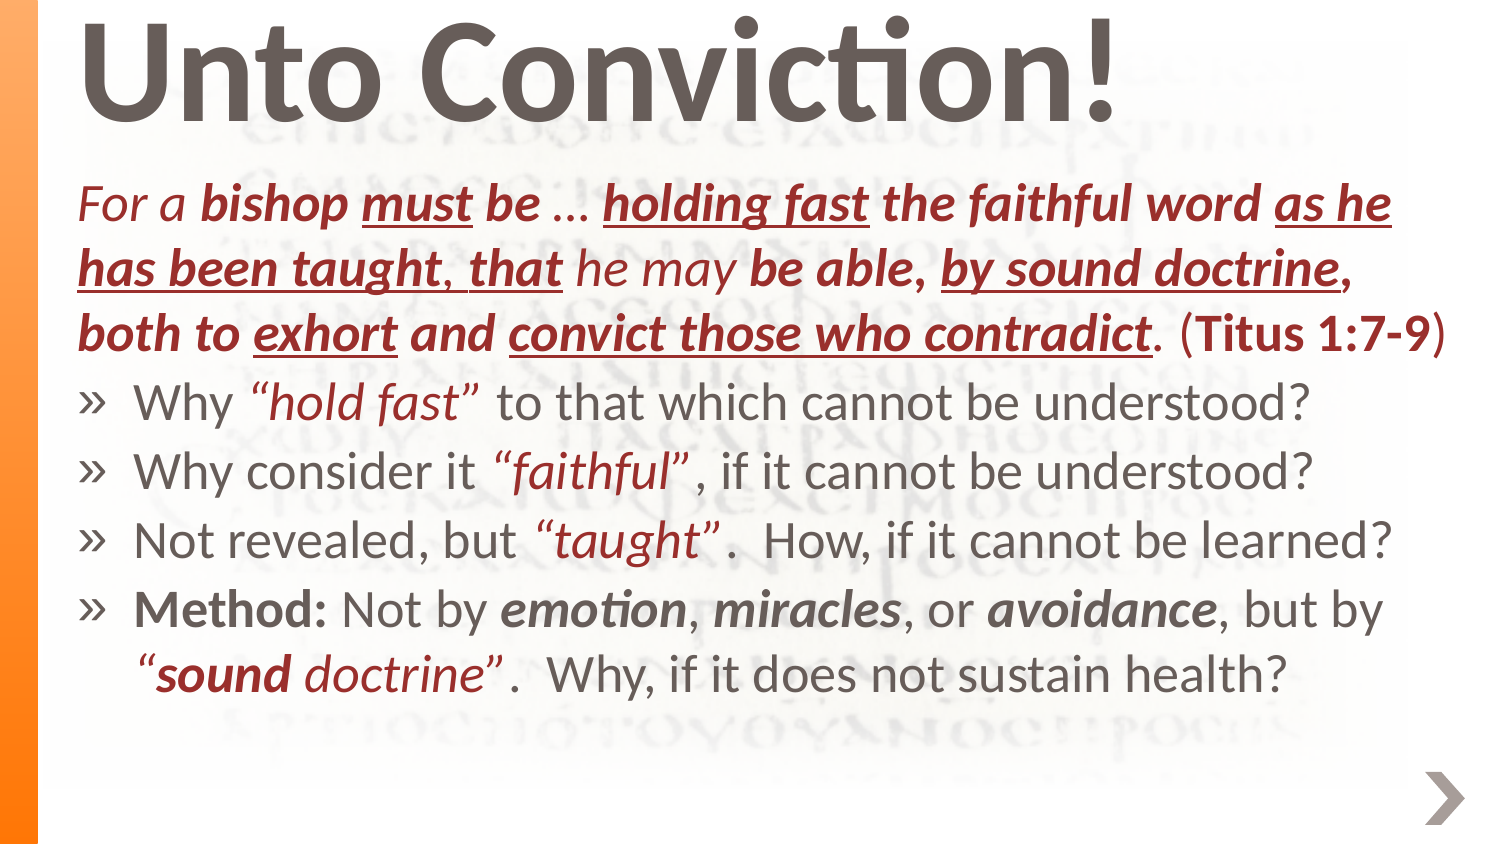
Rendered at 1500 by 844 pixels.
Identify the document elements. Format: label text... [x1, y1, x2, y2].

title Unto Conviction! [62, 18, 1475, 159]
picture [37, 0, 1500, 844]
list For a bishop must be … holding fast the faithful word as he has been taught, that he may be able, by sound doctrine, both to exhort and convict those who contradict. (Titus 1:7-9) Why “hold fast” to that which cannot be understood? Why consider it “faithful”, if it cannot be understood? Not revealed, but “taught”. How, if it cannot be learned? Method: Not by emotion, miracles, or avoidance, but by “sound doctrine”. Why, if it does not sustain health? [62, 159, 1475, 835]
